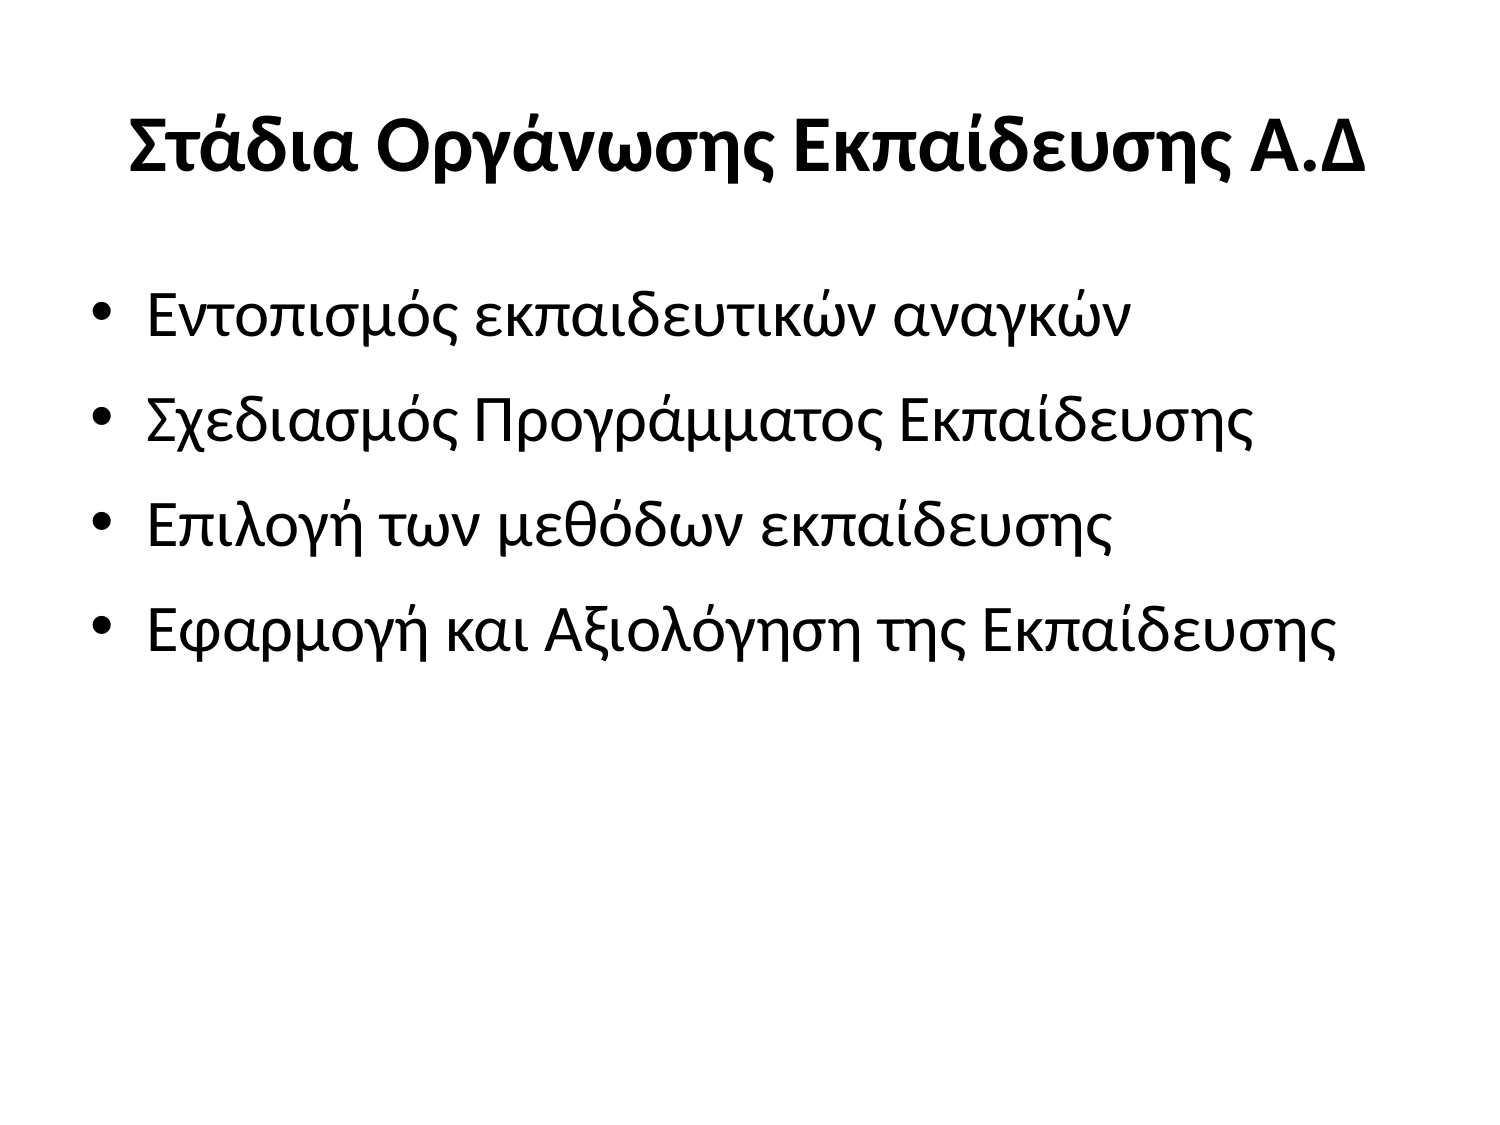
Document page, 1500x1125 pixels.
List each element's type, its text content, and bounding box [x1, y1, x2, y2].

title Στάδια Οργάνωσης Εκπαίδευσης Α.Δ [75, 45, 1425, 233]
list Εντοπισμός εκπαιδευτικών αναγκών Σχεδιασμός Προγράμματος Εκπαίδευσης Επιλογή των μεθόδων εκπαίδευσης Εφαρμογή και Αξιολόγηση της Εκπαίδευσης [75, 262, 1425, 1005]
